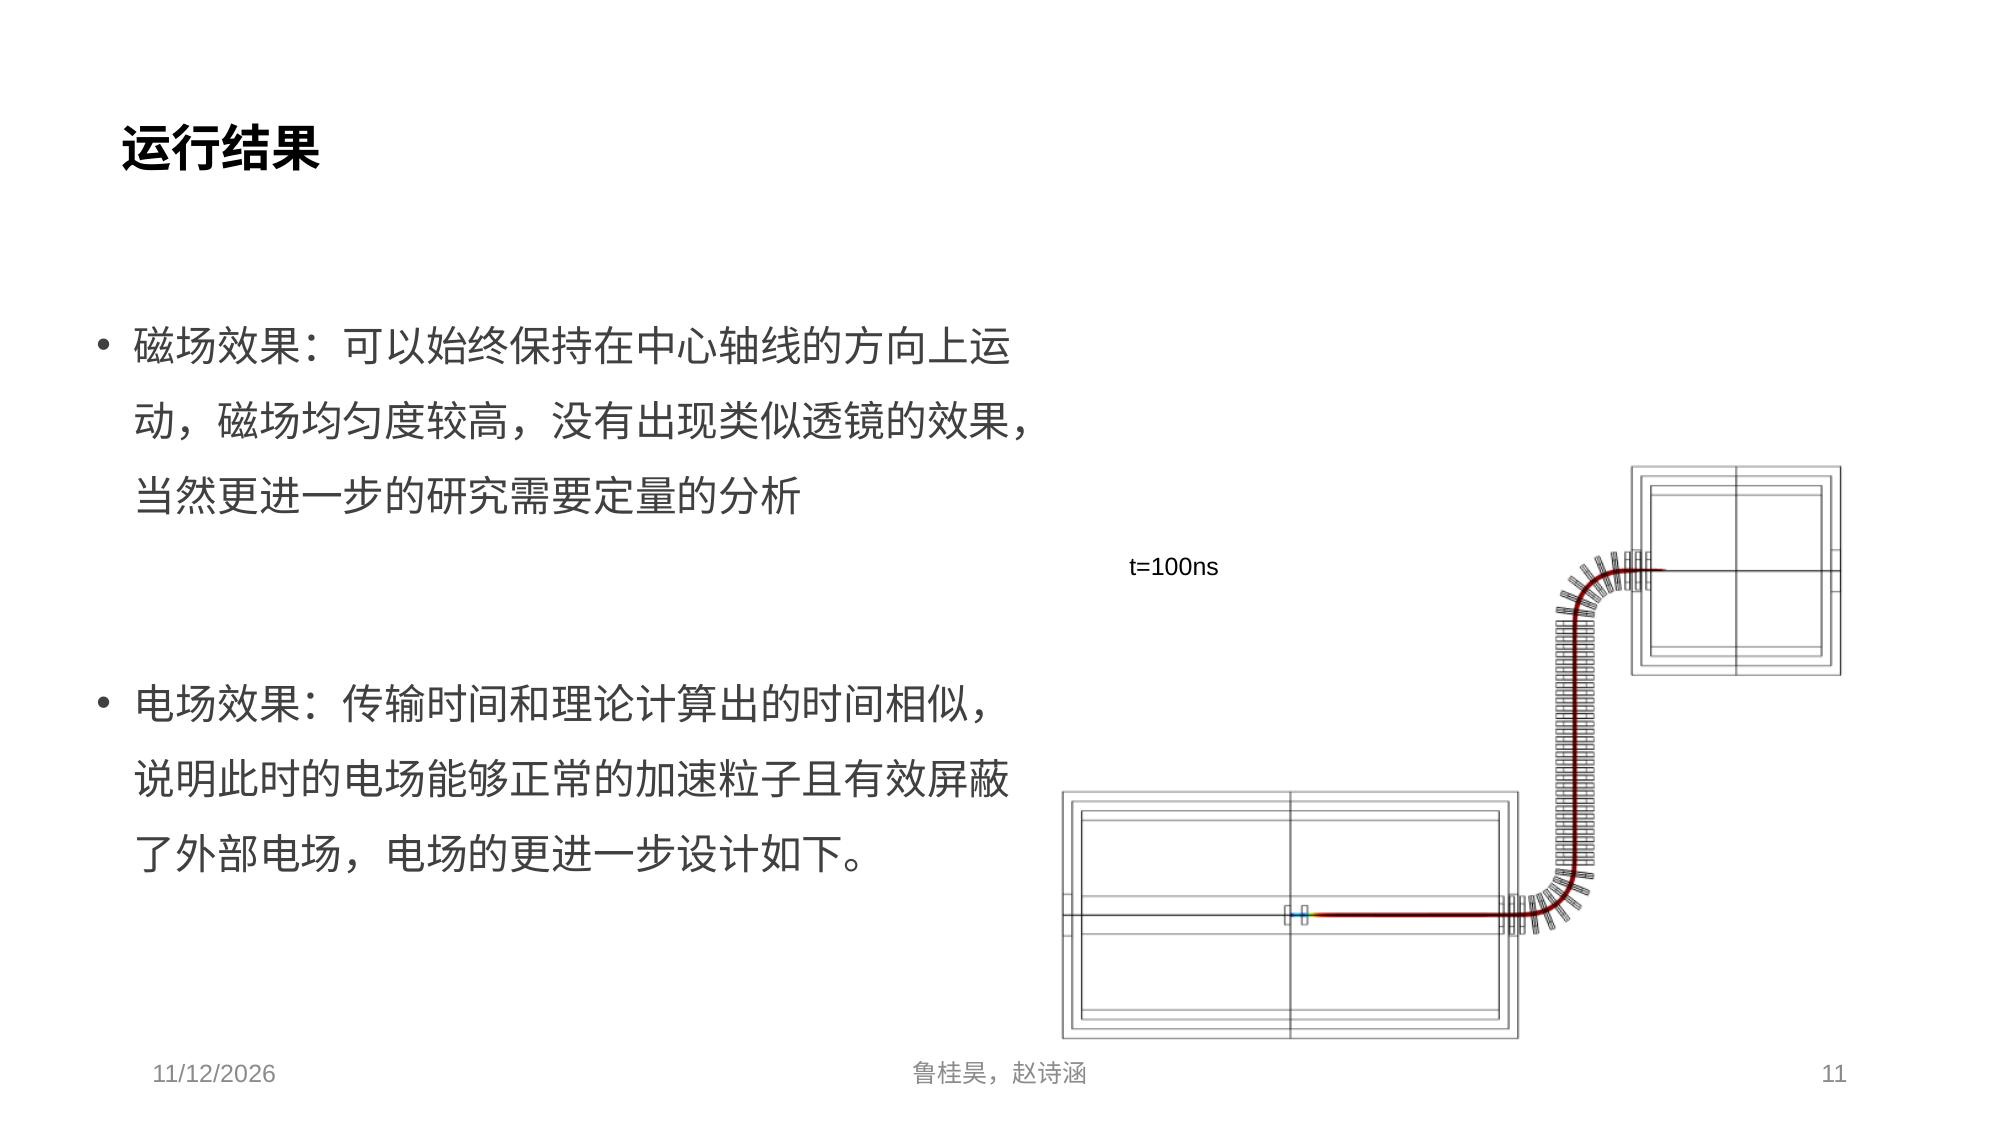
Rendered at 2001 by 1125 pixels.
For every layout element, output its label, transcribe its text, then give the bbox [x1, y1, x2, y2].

text_box 电场效果：传输时间和理论计算出的时间相似，说明此时的电场能够正常的加速粒子且有效屏蔽了外部电场，电场的更进一步设计如下。 [81, 645, 1034, 908]
slide_number 11 [1412, 1043, 1863, 1103]
title 运行结果 [106, 41, 1832, 259]
picture [1054, 463, 1978, 1043]
list 磁场效果：可以始终保持在中心轴线的方向上运动，磁场均匀度较高，没有出现类似透镜的效果，当然更进一步的研究需要定量的分析 [81, 286, 1034, 550]
footer 鲁桂昊，赵诗涵 [662, 1042, 1338, 1103]
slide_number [137, 1042, 588, 1103]
